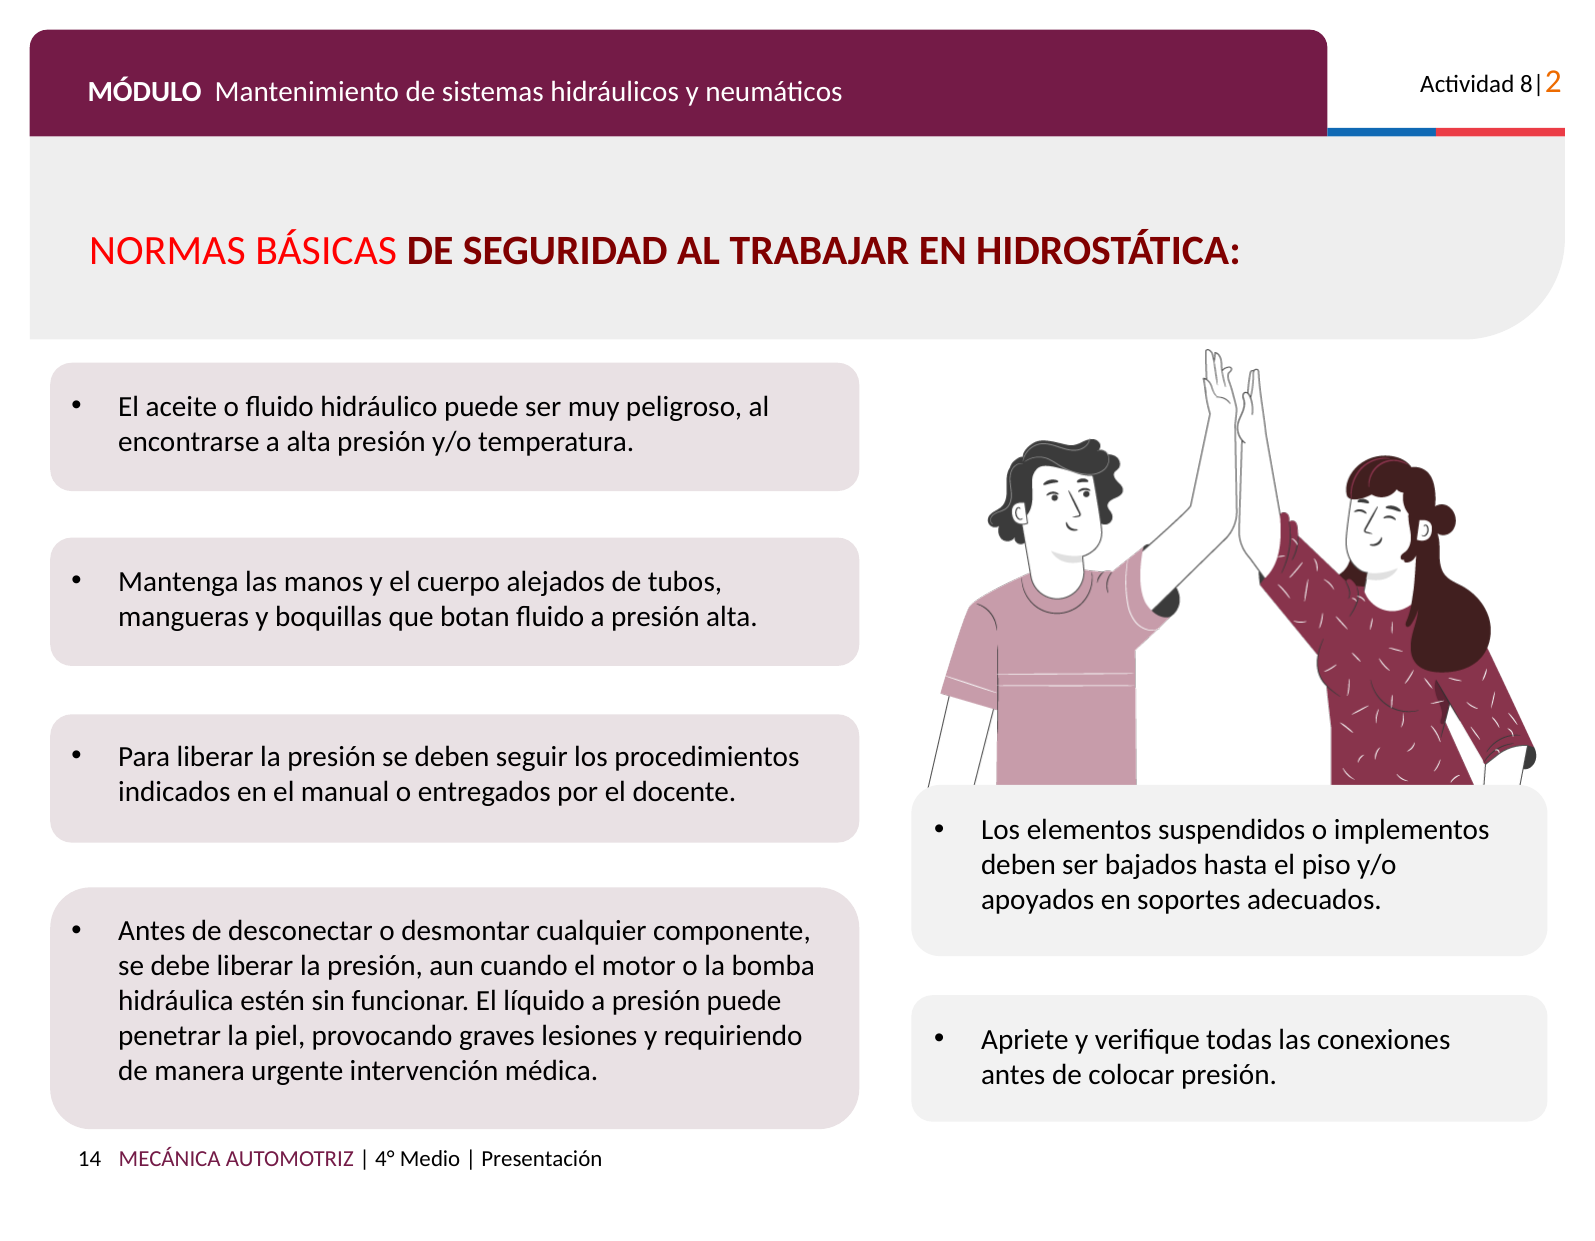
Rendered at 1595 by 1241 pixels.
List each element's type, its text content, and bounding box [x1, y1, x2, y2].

text_box [854, 907, 860, 1109]
text_box Los elementos suspendidos o implementos deben ser bajados hasta el piso y/o apoyados en soportes adecuados. Apriete y verifique todas las conexiones antes de colocar presión. [919, 803, 1529, 1098]
picture [922, 347, 1540, 791]
text_box [50, 907, 56, 1110]
text_box [854, 721, 860, 835]
text_box [50, 362, 860, 485]
text_box NORMAS BÁSICAS DE SEGURIDAD AL TRABAJAR EN HIDROSTÁTICA: [74, 226, 1543, 279]
text_box [50, 721, 56, 836]
text_box [50, 544, 56, 659]
text_box El aceite o fluido hidráulico puede ser muy peligroso, al encontrarse a alta presión y/o temperatura. Mantenga las manos y el cuerpo alejados de tubos, mangueras y boquillas que botan fluido a presión alta. Para liberar la presión se deben seguir los procedimientos indicados en el manual o entregados por el docente. Antes de desconectar o desmontar cualquier componente, se debe liberar la presión, aun cuando el motor o la bomba hidráulica estén sin funcionar. El líquido a presión puede penetrar la piel, provocando graves lesiones y requiriendo de manera urgente intervención médica. [56, 379, 854, 1124]
text_box [911, 995, 1548, 1122]
text_box [854, 545, 860, 659]
text_box [911, 795, 1548, 955]
text_box [70, 1124, 839, 1130]
